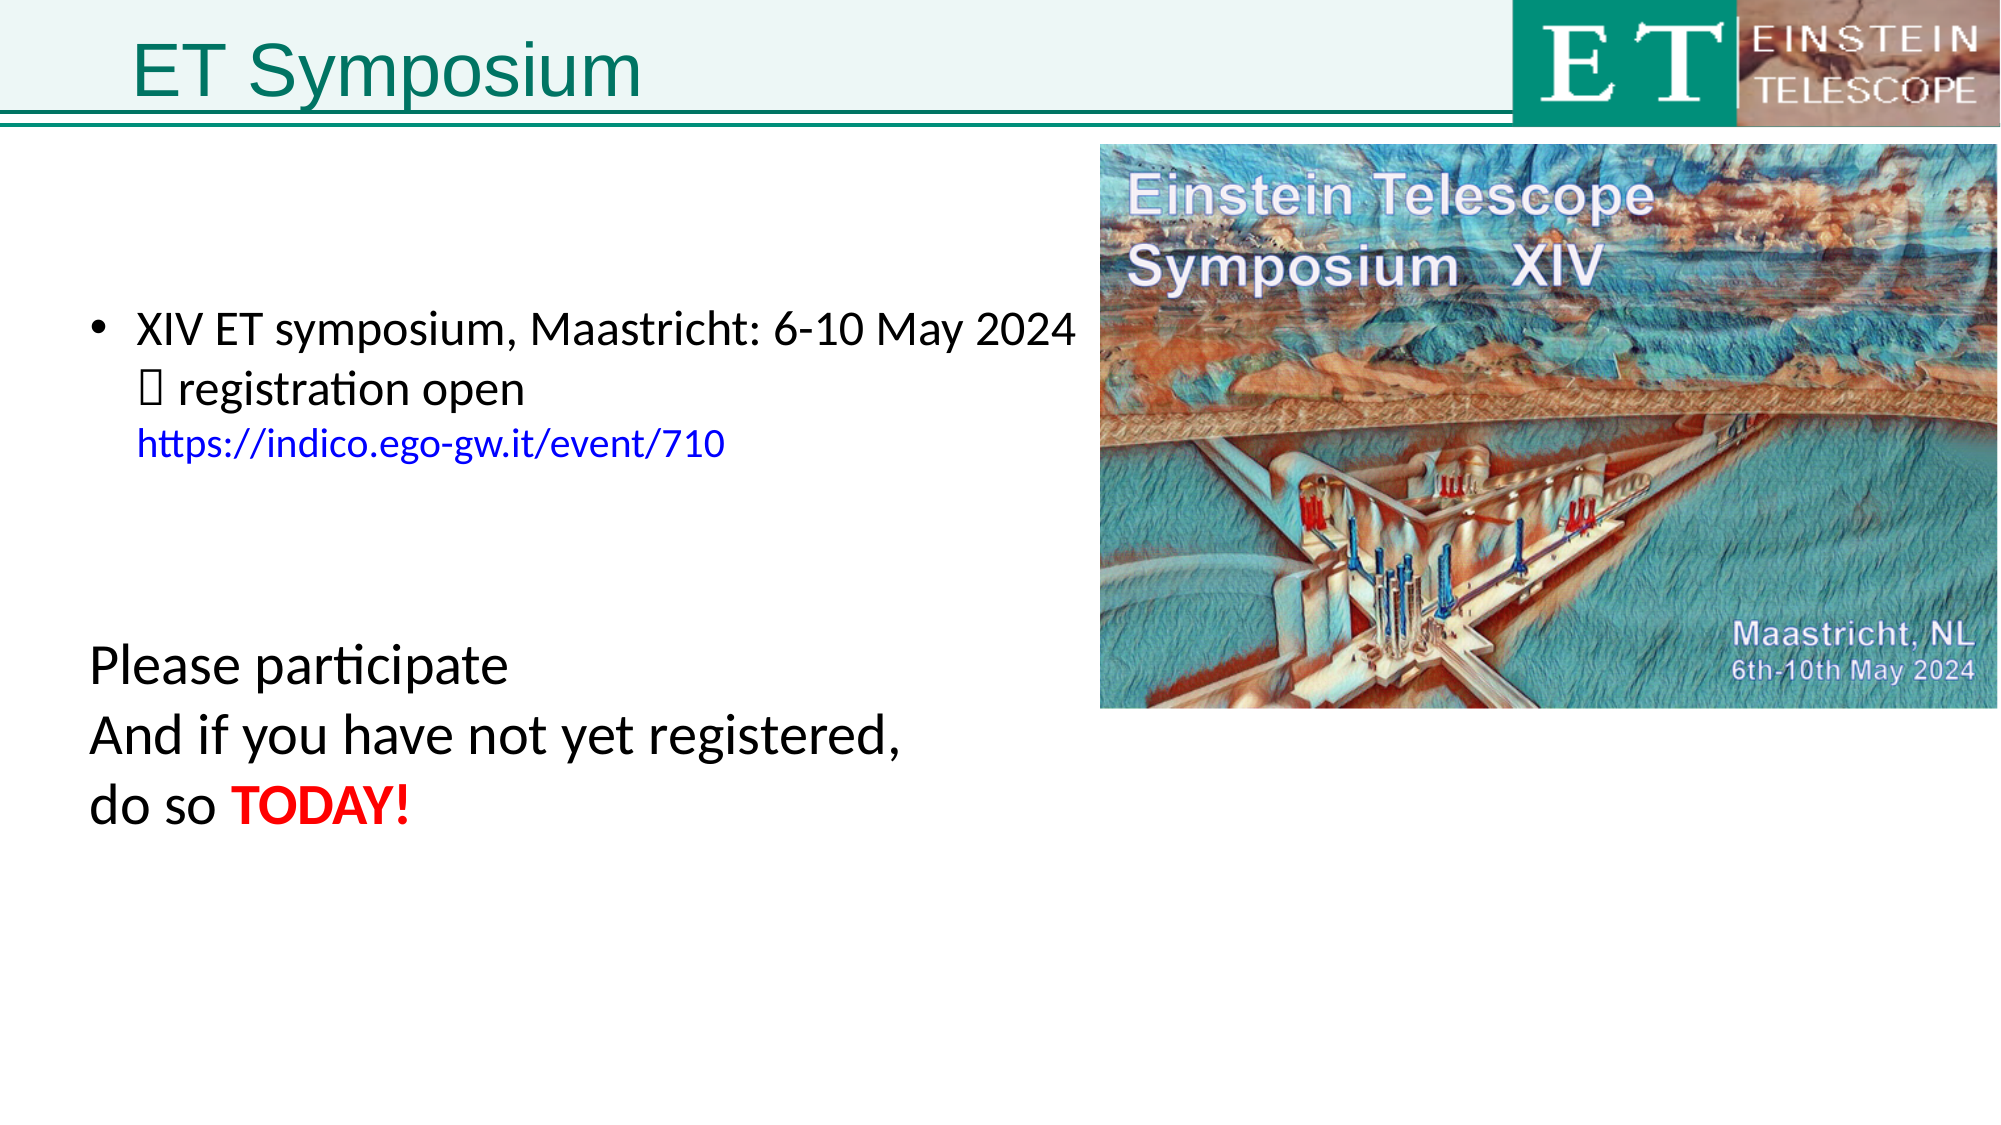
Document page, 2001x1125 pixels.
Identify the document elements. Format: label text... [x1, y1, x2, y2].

picture [1100, 143, 2000, 710]
text_box XIV ET symposium, Maastricht: 6-10 May 2024  registration open https://indico.ego-gw.it/event/710 Please participate And if you have not yet registered, do so TODAY! [0, 168, 1353, 844]
picture [1511, 0, 2001, 129]
title ET Symposium [131, 19, 1847, 106]
